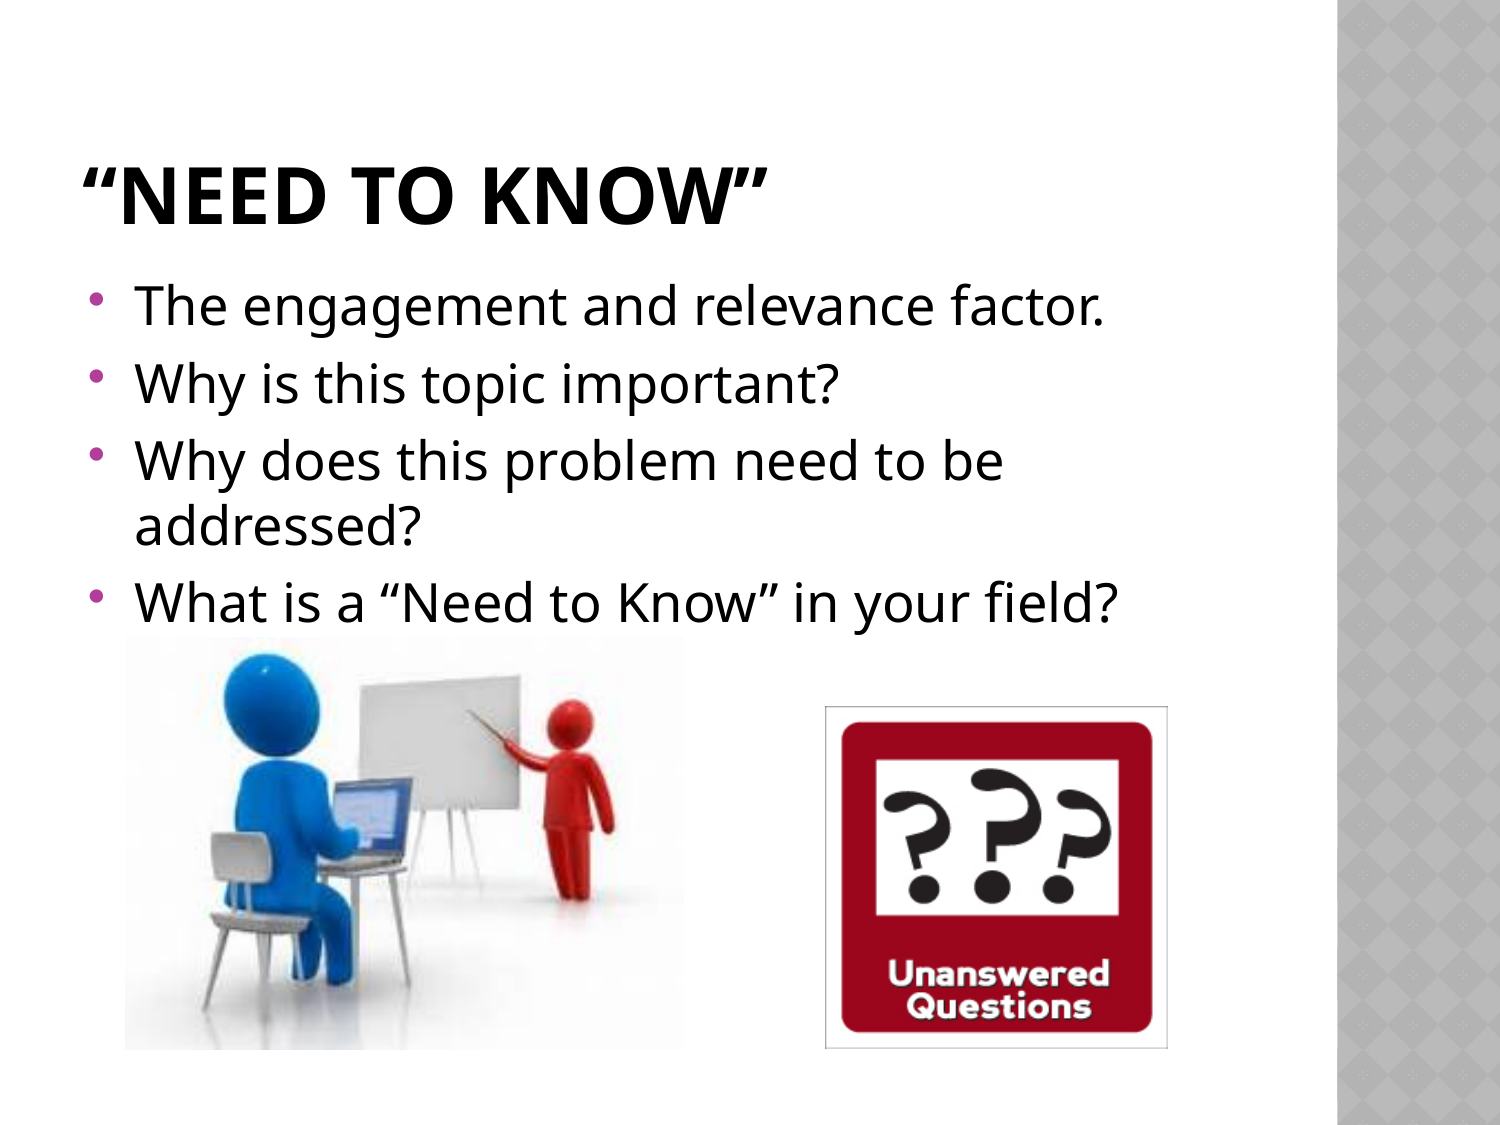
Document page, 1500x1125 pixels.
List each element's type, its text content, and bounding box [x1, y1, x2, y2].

picture [124, 637, 685, 1051]
picture [824, 706, 1168, 1050]
title “Need to Know” [75, 52, 1263, 240]
list The engagement and relevance factor. Why is this topic important? Why does this problem need to be addressed? What is a “Need to Know” in your field? [75, 264, 1263, 1059]
